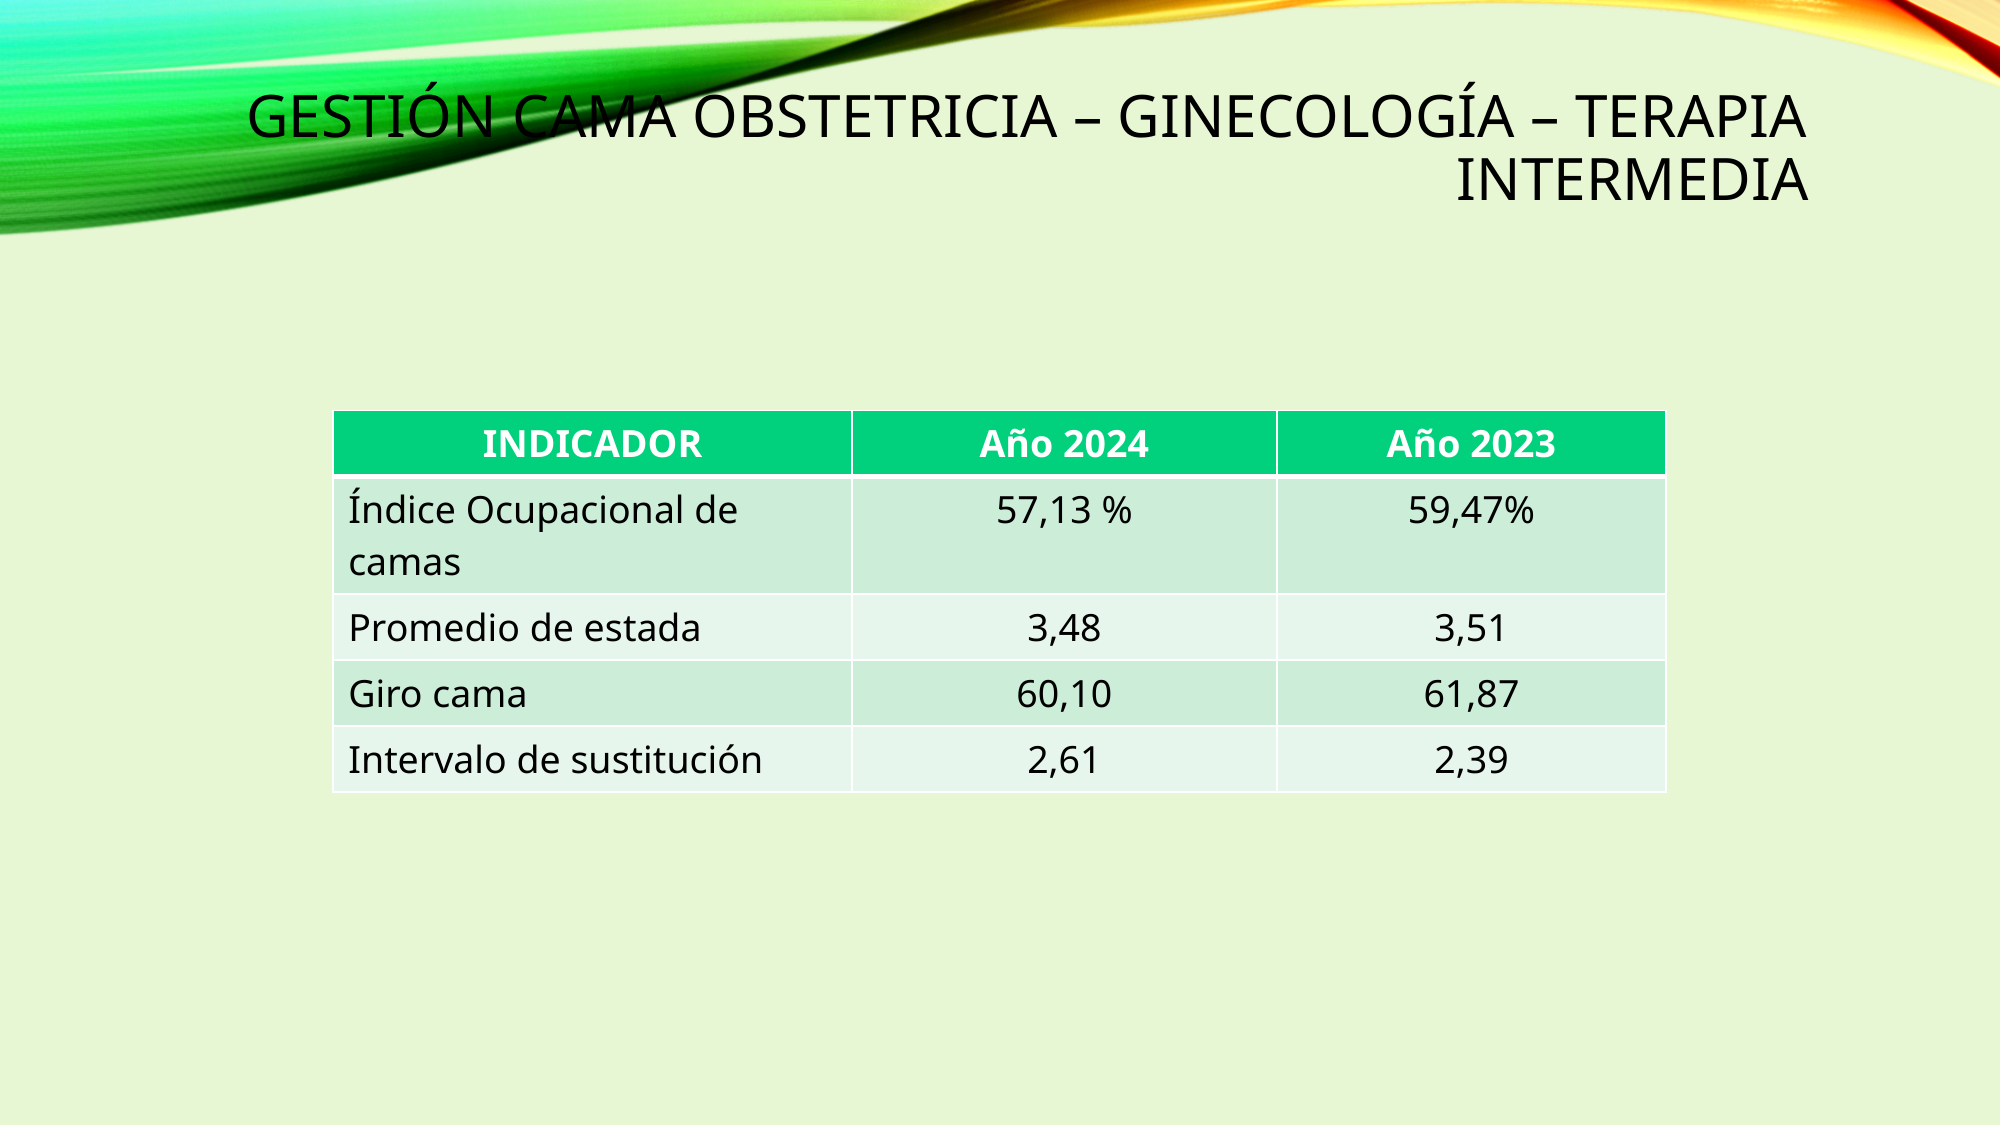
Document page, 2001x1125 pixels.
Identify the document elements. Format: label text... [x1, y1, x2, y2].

table_cell 2,61 [853, 727, 1276, 791]
table_cell Intervalo de sustitución [334, 727, 851, 791]
table_cell 59,47% [1278, 479, 1665, 593]
table_cell 57,13 % [853, 479, 1276, 593]
table_cell Índice Ocupacional de camas [334, 479, 851, 593]
table_cell Promedio de estada [334, 595, 851, 659]
table_cell 2,39 [1278, 727, 1665, 791]
table_cell 3,48 [853, 595, 1276, 659]
picture [0, 0, 2000, 237]
table_header INDICADOR [334, 411, 851, 474]
table_cell Giro cama [334, 661, 851, 725]
title GESTIÓN CAMA OBSTETRICIA – GINECOLOGÍA – TERAPIA INTERMEDIA [174, 79, 1825, 222]
table_cell 3,51 [1278, 595, 1665, 659]
table_header Año 2023 [1278, 411, 1665, 474]
table_header Año 2024 [853, 411, 1276, 474]
table_cell 60,10 [853, 661, 1276, 725]
table_cell 61,87 [1278, 661, 1665, 725]
